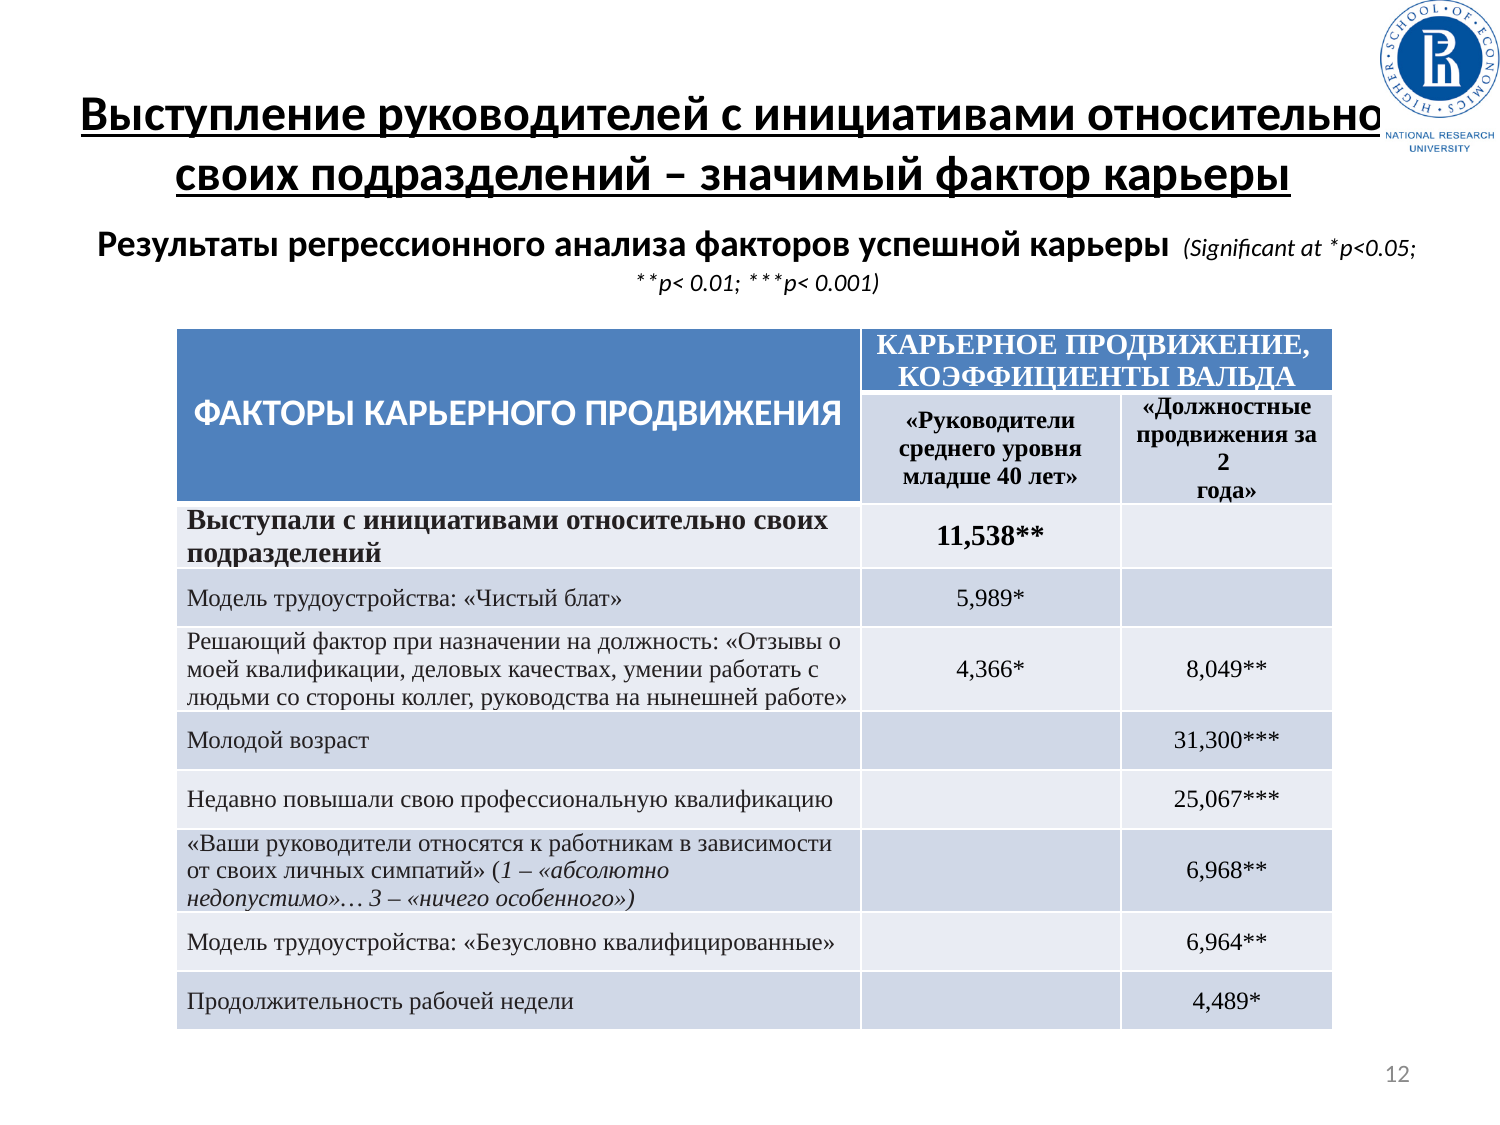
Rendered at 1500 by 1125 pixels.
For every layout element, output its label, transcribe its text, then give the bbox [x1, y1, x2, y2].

table_cell [862, 830, 1120, 911]
table_cell [862, 712, 1120, 769]
table_cell 11,538** [862, 505, 1120, 567]
table_cell [862, 913, 1120, 970]
table_cell «Руководители среднего уровня младше 40 лет» [862, 395, 1120, 503]
table_cell «Ваши руководители относятся к работникам в зависимости от своих личных симпатий» (1 – «абсолютно недопустимо»… 3 – «ничего особенного») [177, 830, 860, 911]
table_cell [862, 972, 1120, 1029]
table_header КАРЬЕРНОЕ ПРОДВИЖЕНИЕ, КОЭФФИЦИЕНТЫ ВАЛЬДА [862, 329, 1332, 390]
table_cell Выступали с инициативами относительно своих подразделений [177, 507, 860, 567]
picture [1379, 0, 1500, 152]
table_cell 25,067*** [1122, 771, 1332, 828]
table_cell «Должностные продвижения за 2 года» [1122, 395, 1332, 503]
table_cell [1122, 505, 1332, 567]
table_header ФАКТОРЫ КАРЬЕРНОГО ПРОДВИЖЕНИЯ [177, 329, 860, 501]
table_cell 8,049** [1122, 628, 1332, 710]
table_cell Продолжительность рабочей недели [177, 972, 860, 1029]
table_cell Решающий фактор при назначении на должность: «Отзывы о моей квалификации, деловых качествах, умении работать с людьми со стороны коллег, руководства на нынешней работе» [177, 628, 860, 710]
table_cell 4,489* [1122, 972, 1332, 1029]
table_cell 5,989* [862, 569, 1120, 626]
table_cell 6,964** [1122, 913, 1332, 970]
table_cell [1122, 569, 1332, 626]
table_cell [862, 771, 1120, 828]
table_cell Молодой возраст [177, 712, 860, 769]
table_cell Модель трудоустройства: «Безусловно квалифицированные» [177, 913, 860, 970]
title Выступление руководителей с инициативами относительно своих подразделений – значимый фактор карьеры [58, 46, 1409, 235]
table_cell 6,968** [1122, 830, 1332, 911]
table_cell 4,366* [862, 628, 1120, 710]
table_cell Модель трудоустройства: «Чистый блат» [177, 569, 860, 626]
table_cell 31,300*** [1122, 712, 1332, 769]
list Результаты регрессионного анализа факторов успешной карьеры (Significant at *p<0.05; **p< 0.01; ***p< 0.001) [81, 198, 1433, 1003]
slide_number 12 [1074, 1042, 1425, 1103]
table_cell Недавно повышали свою профессиональную квалификацию [177, 771, 860, 828]
